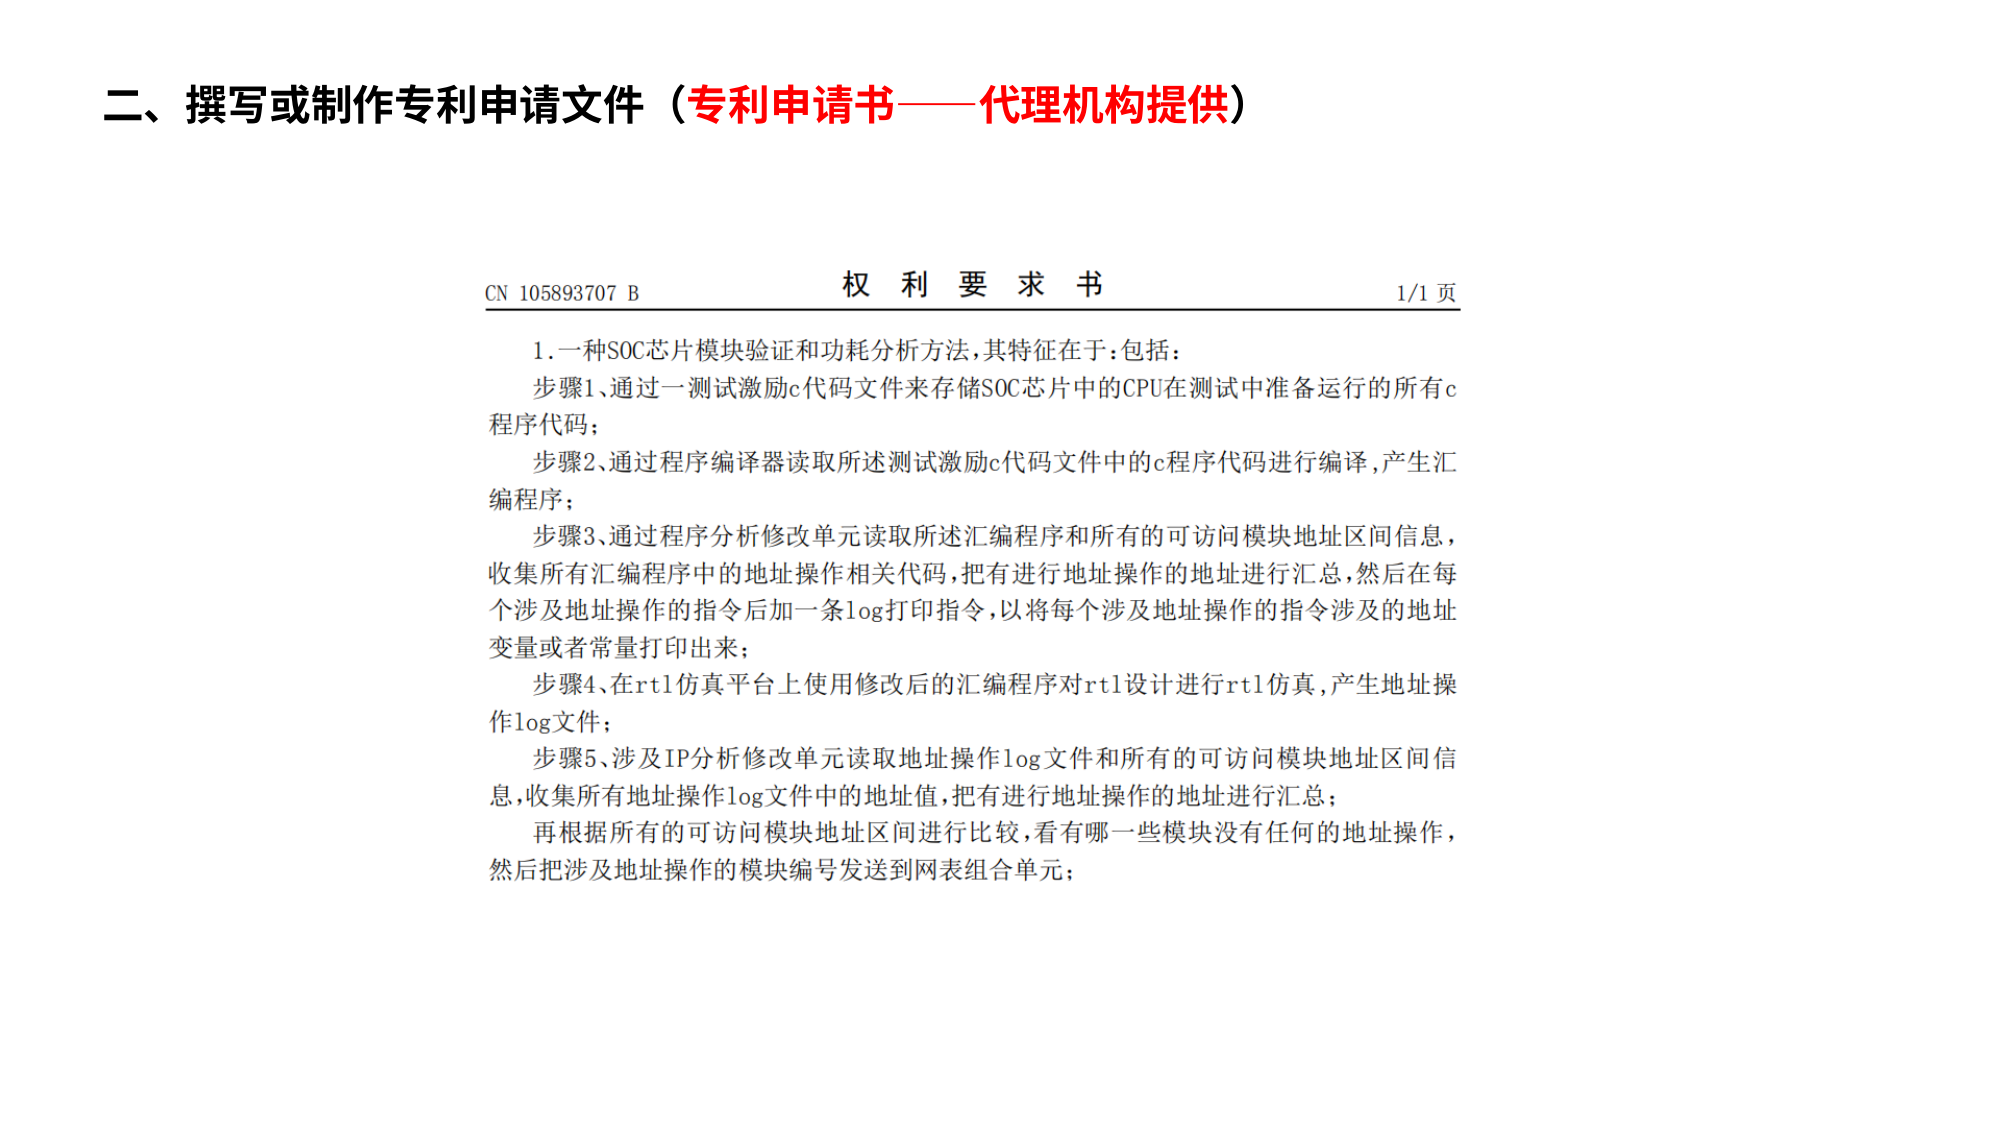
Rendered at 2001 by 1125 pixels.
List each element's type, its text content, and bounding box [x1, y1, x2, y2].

title 二、撰写或制作专利申请文件（专利申请书——代理机构提供） [87, 47, 1438, 160]
picture [431, 237, 1569, 888]
